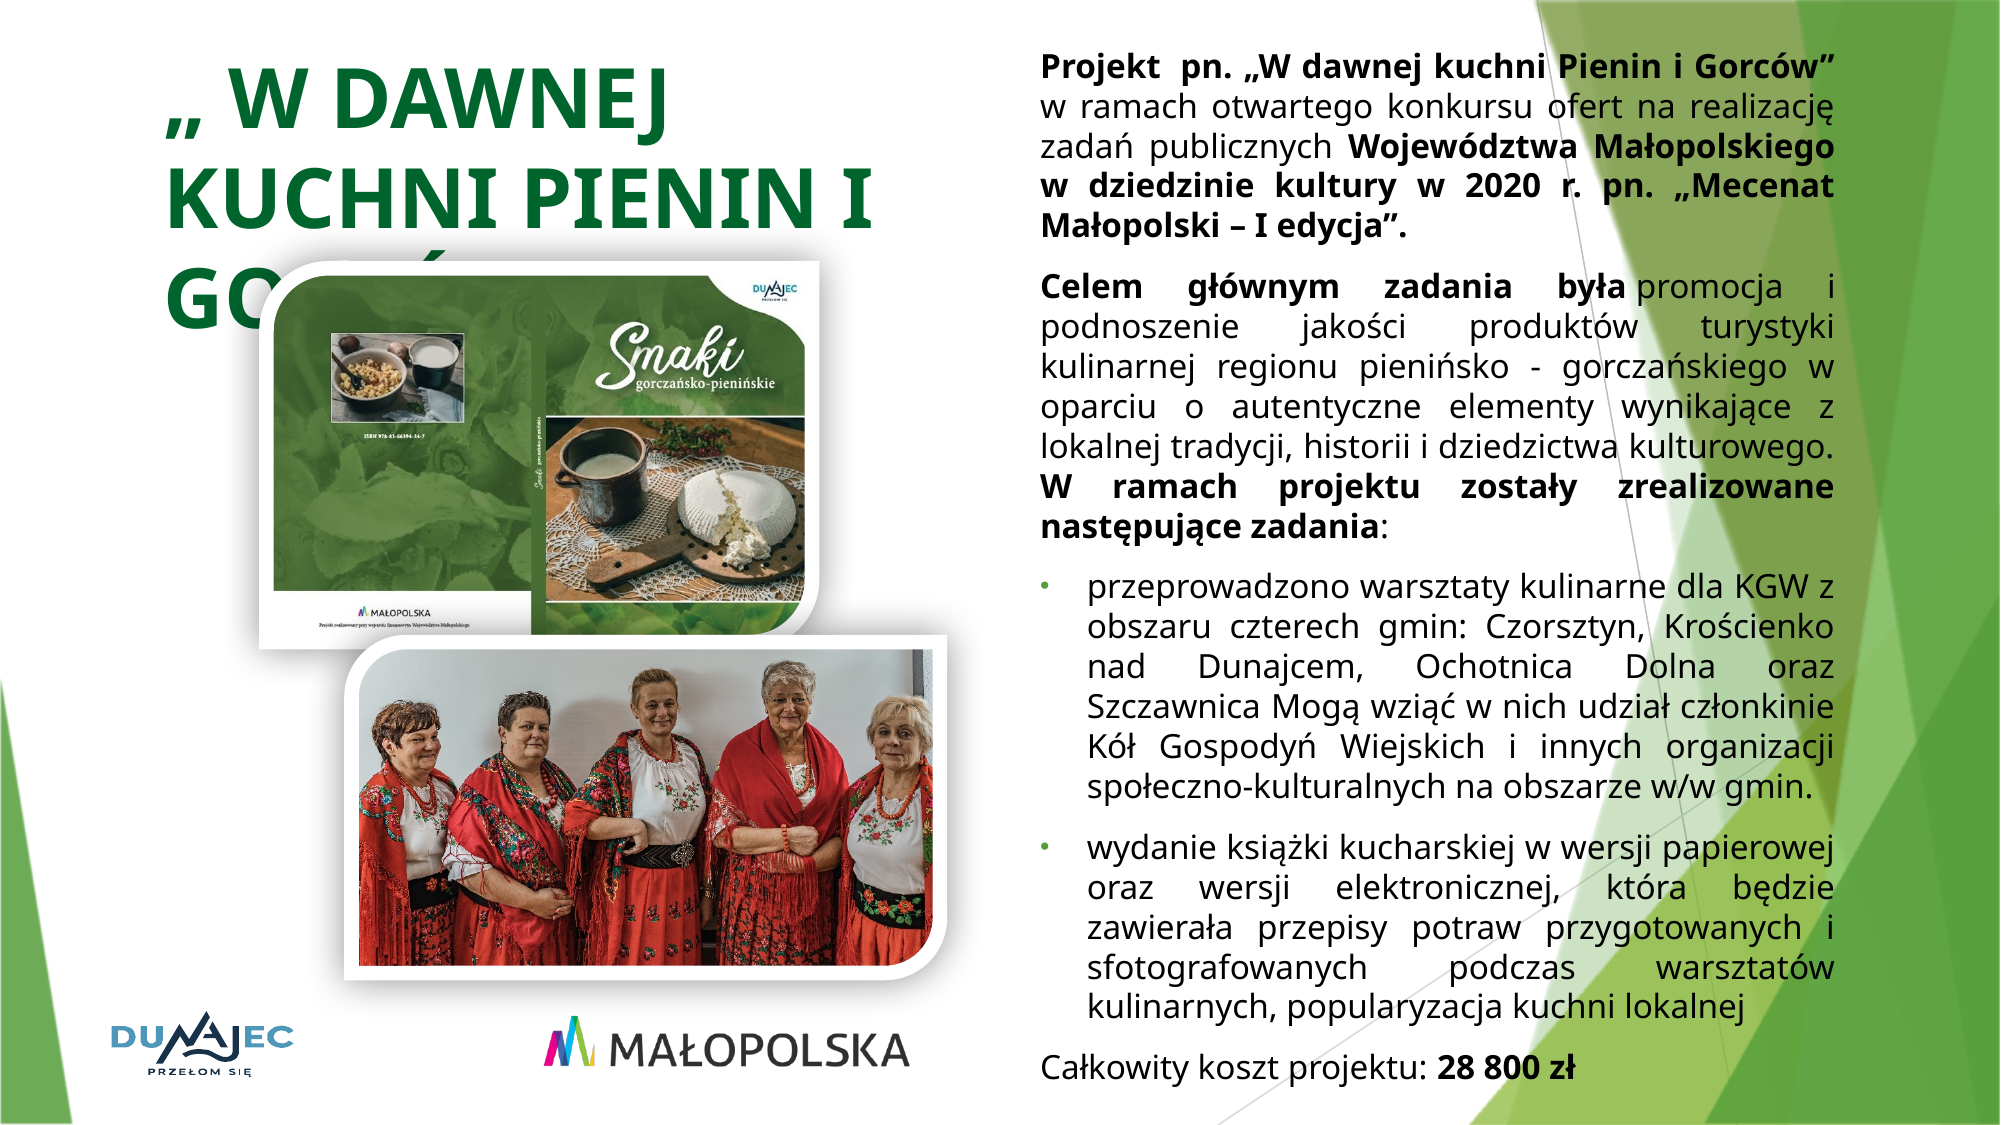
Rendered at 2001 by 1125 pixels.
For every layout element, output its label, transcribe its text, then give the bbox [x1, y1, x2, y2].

picture [269, 271, 810, 640]
list Projekt pn. „W dawnej kuchni Pienin i Gorców” w ramach otwartego konkursu ofert na realizację zadań publicznych Województwa Małopolskiego w dziedzinie kultury w 2020 r. pn. „Mecenat Małopolski – I edycja”. Celem głównym zadania była promocja i podnoszenie jakości produktów turystyki kulinarnej regionu pienińsko - gorczańskiego w oparciu o autentyczne elementy wynikające z lokalnej tradycji, historii i dziedzictwa kulturowego. W ramach projektu zostały zrealizowane następujące zadania: przeprowadzono warsztaty kulinarne dla KGW z obszaru czterech gmin: Czorsztyn, Krościenko nad Dunajcem, Ochotnica Dolna oraz Szczawnica Mogą wziąć w nich udział członkinie Kół Gospodyń Wiejskich i innych organizacji społeczno-kulturalnych na obszarze w/w gmin. wydanie książki kucharskiej w wersji papierowej oraz wersji elektronicznej, która będzie zawierała przepisy potraw przygotowanych i sfotografowanych podczas warsztatów kulinarnych, popularyzacja kuchni lokalnej Całkowity koszt projektu: 28 800 zł [1025, 37, 1851, 897]
text_box [249, 20, 1001, 156]
picture [354, 645, 939, 971]
list „ W DAWNEJ KUCHNI PIENIN I GORCÓW” [149, 37, 975, 149]
picture [513, 992, 940, 1090]
